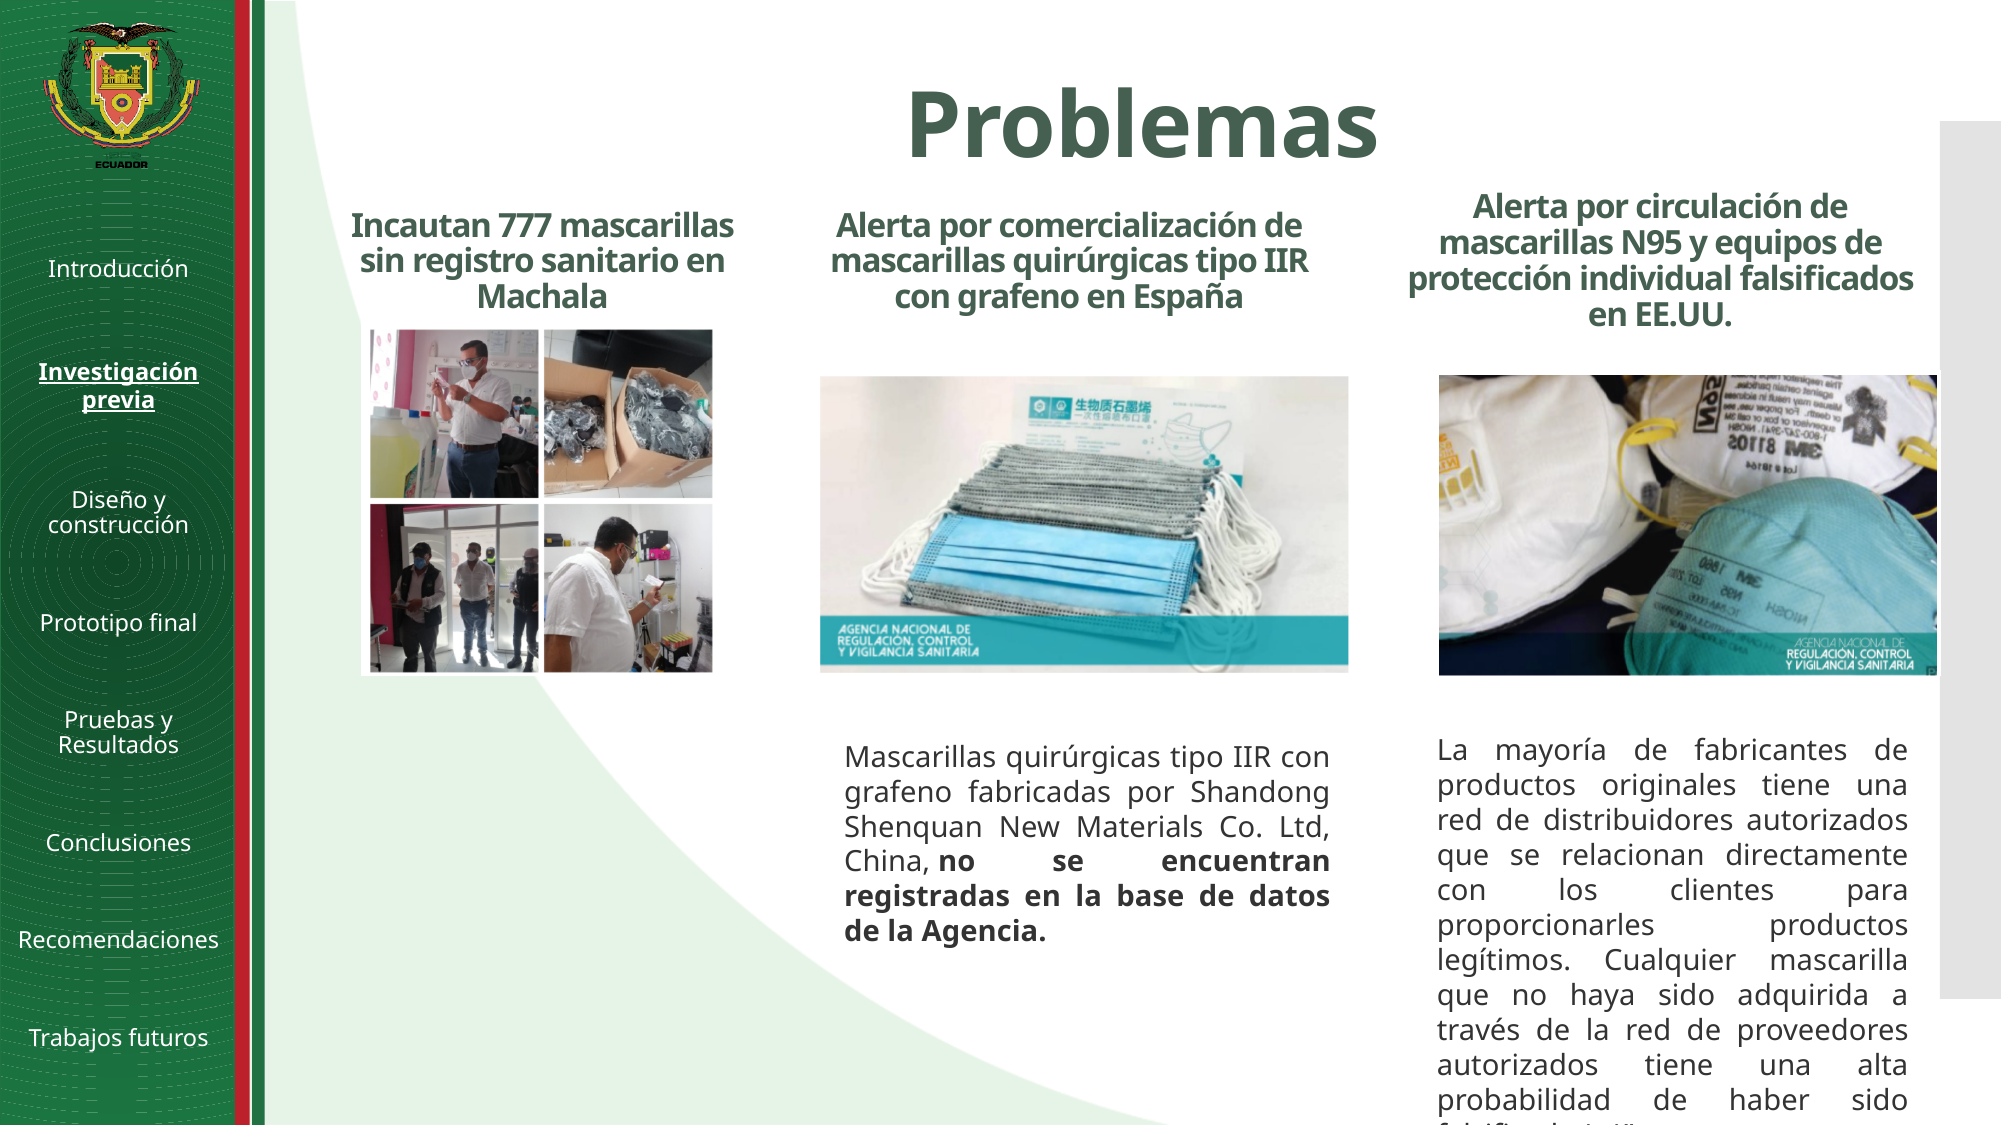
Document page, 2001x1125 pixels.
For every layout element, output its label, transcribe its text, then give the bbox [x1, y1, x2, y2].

text_box Introducción Investigación previa Diseño y construcción Prototipo final Pruebas y Resultados Conclusiones Recomendaciones Trabajos futuros [1, 246, 237, 1064]
title Alerta por comercialización de mascarillas quirúrgicas tipo IIR con grafeno en España [793, 239, 1346, 322]
text_box La mayoría de fabricantes de productos originales tiene una red de distribuidores autorizados que se relacionan directamente con los clientes para proporcionarles productos legítimos. Cualquier mascarilla que no haya sido adquirida a través de la red de proveedores autorizados tiene una alta probabilidad de haber sido falsificada (…)”. [1422, 724, 1924, 1125]
picture [1439, 369, 1942, 677]
text_box Mascarillas quirúrgicas tipo IIR con grafeno fabricadas por Shandong Shenquan New Materials Co. Ltd, China, no se encuentran registradas en la base de datos de la Agencia. [829, 730, 1346, 955]
text_box Incautan 777 mascarillas sin registro sanitario en Machala [326, 202, 759, 322]
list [816, 369, 1359, 677]
picture [265, 2, 1181, 1124]
picture [43, 22, 206, 168]
text_box Problemas [542, 17, 1743, 239]
text_box Alerta por circulación de mascarillas N95 y equipos de protección individual falsificados en EE.UU. [1380, 202, 1941, 322]
